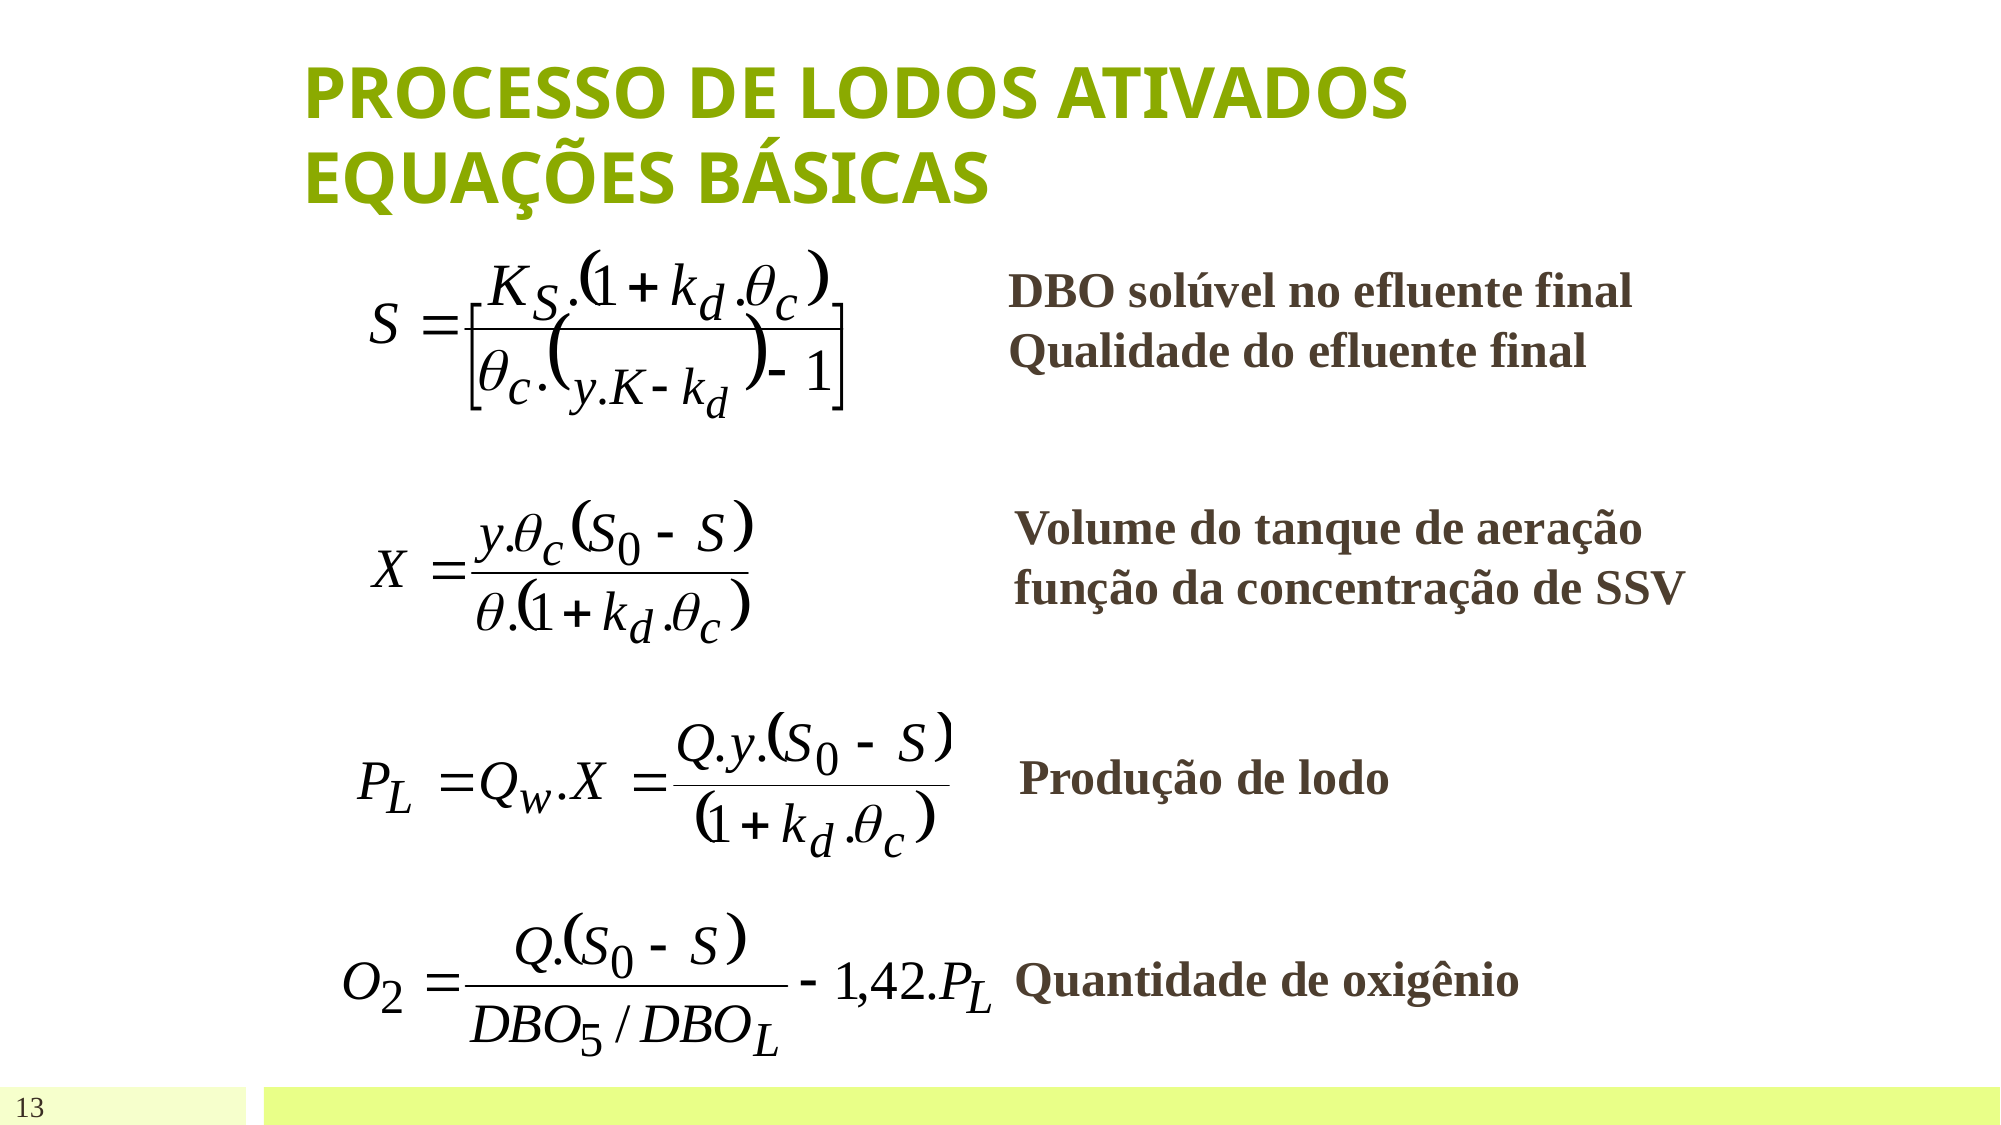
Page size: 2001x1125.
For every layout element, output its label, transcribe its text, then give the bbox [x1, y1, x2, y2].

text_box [362, 249, 850, 428]
text_box Produção de lodo [1004, 737, 1707, 813]
title PROCESSO DE LODOS ATIVADOS EQUAÇÕES BÁSICAS [287, 37, 1704, 225]
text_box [337, 912, 999, 1064]
text_box DBO solúvel no efluente final Qualidade do efluente final [993, 249, 1649, 385]
text_box Volume do tanque de aeração função da concentração de SSV [999, 487, 1703, 623]
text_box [362, 499, 753, 651]
slide_number 136 [0, 1087, 68, 1125]
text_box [349, 712, 951, 864]
text_box Quantidade de oxigênio [999, 938, 1703, 1014]
